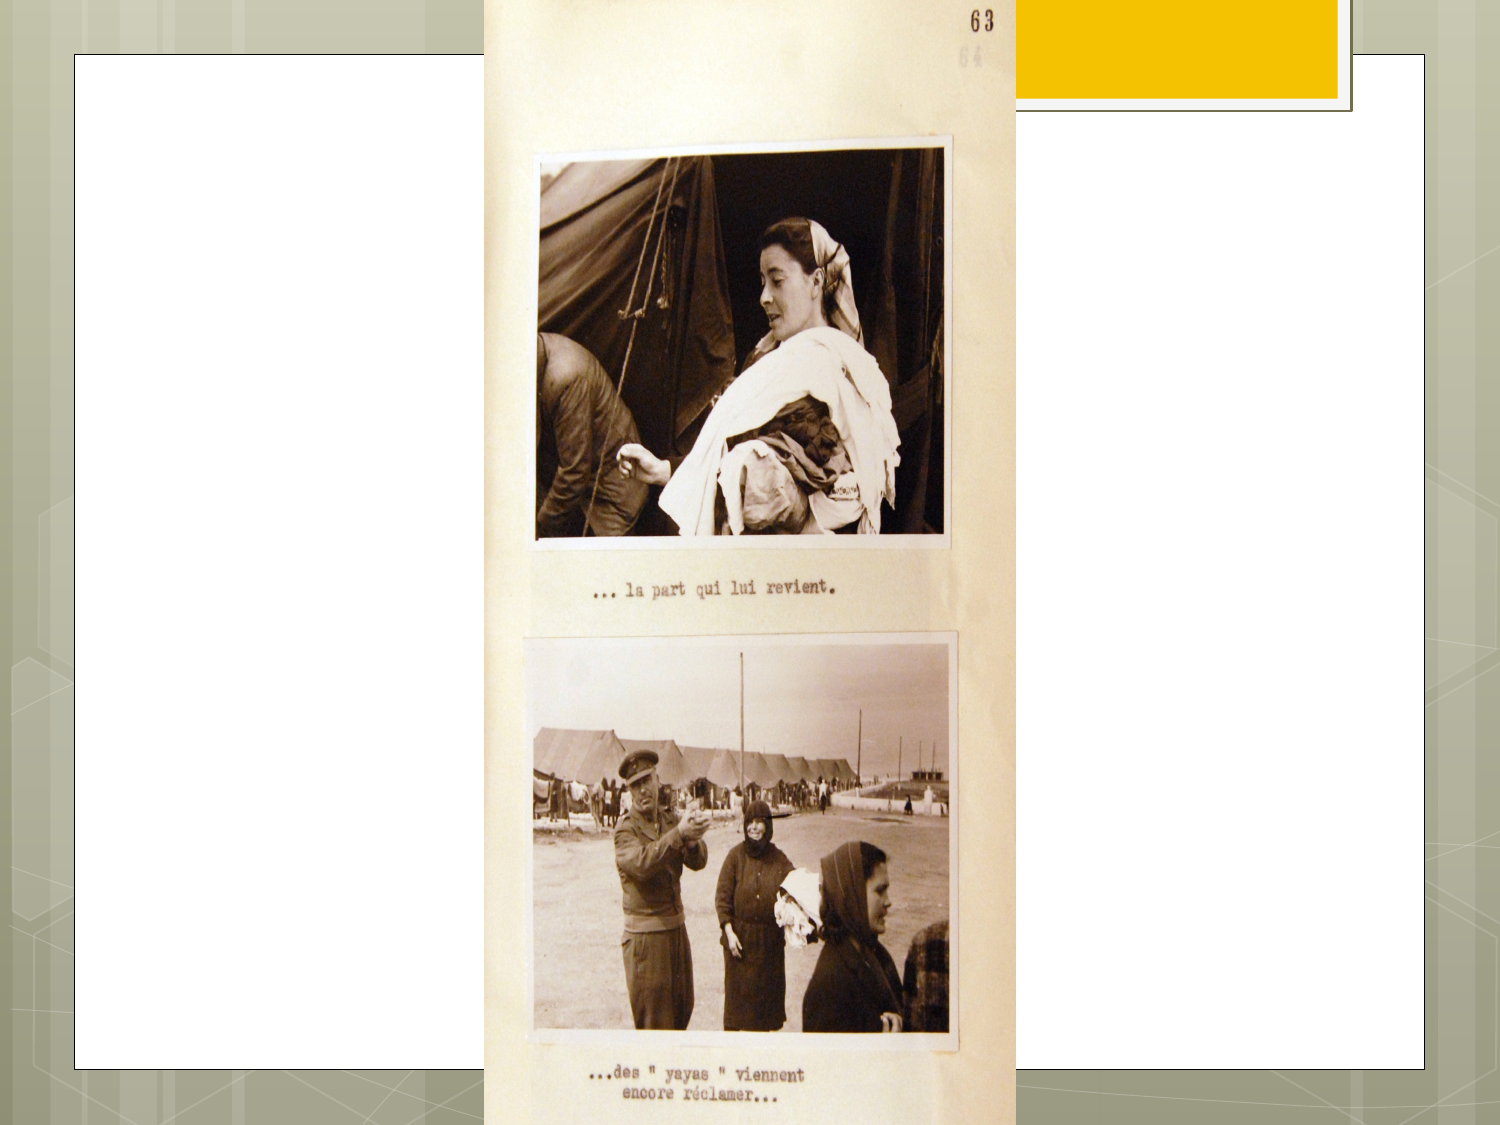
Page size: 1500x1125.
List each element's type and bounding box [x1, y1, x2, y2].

picture [484, 0, 1016, 1125]
